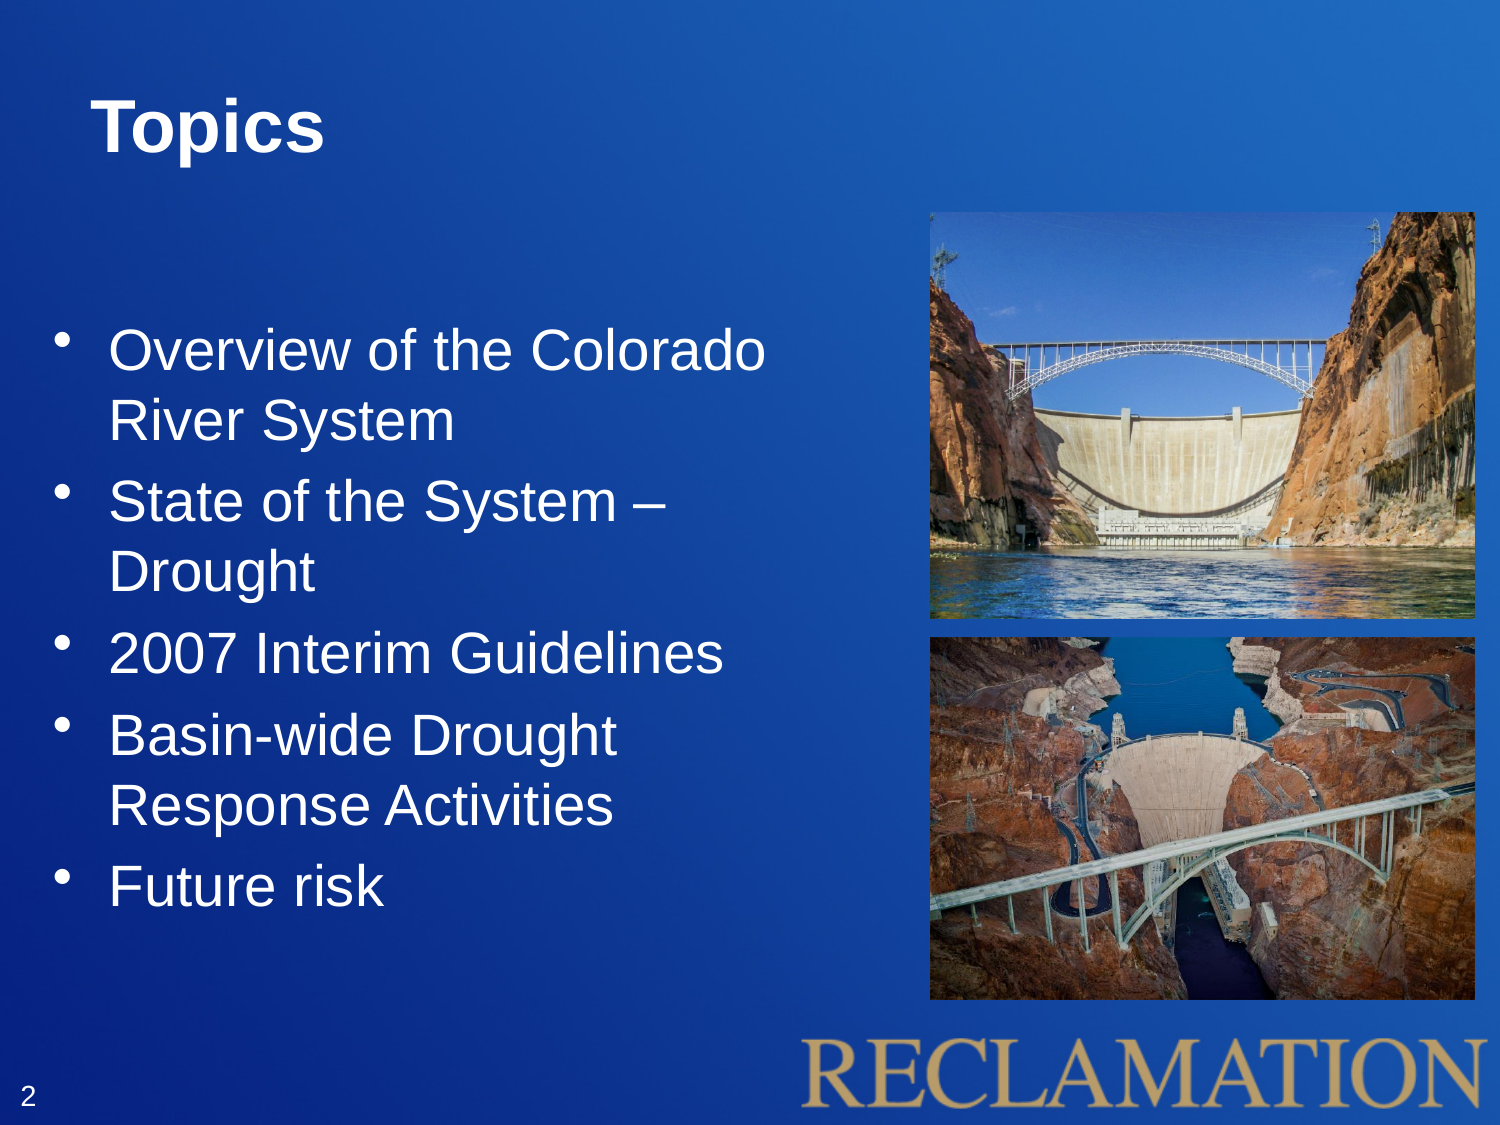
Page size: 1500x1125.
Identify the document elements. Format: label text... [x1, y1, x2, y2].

text_box 2 [5, 1069, 113, 1120]
title Topics [74, 44, 1426, 201]
list Overview of the Colorado River System State of the System – Drought 2007 Interim Guidelines Basin-wide Drought Response Activities Future risk [37, 304, 901, 999]
picture [0, 0, 1500, 1125]
